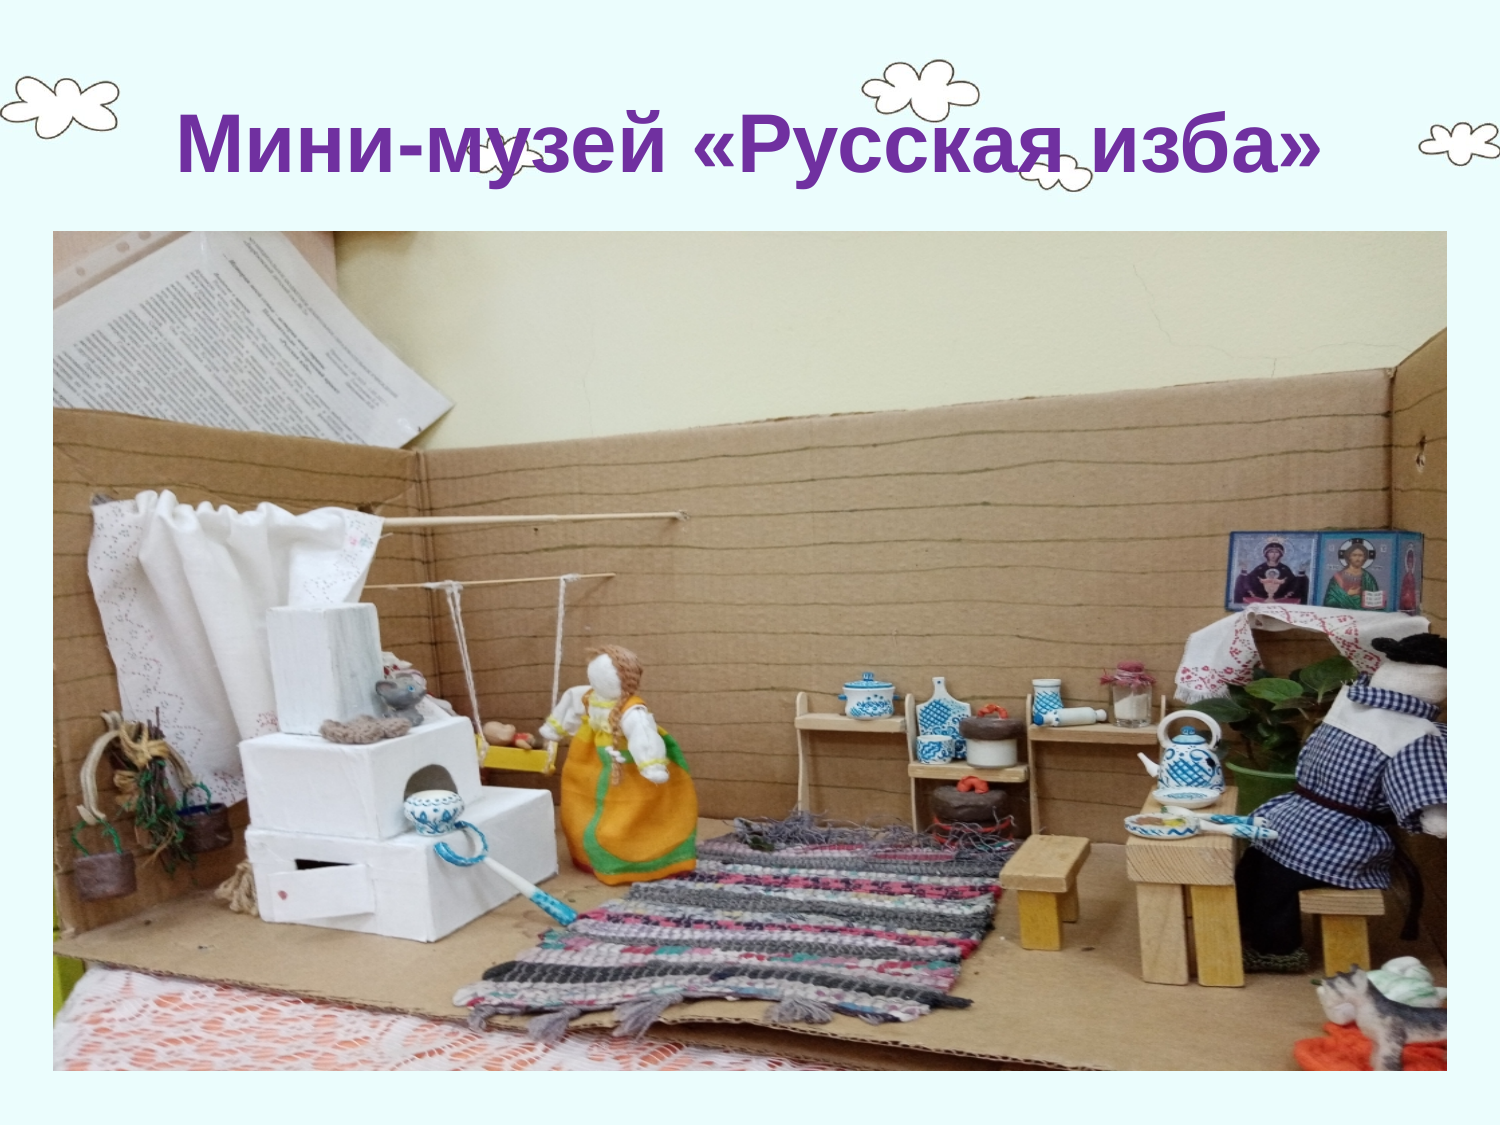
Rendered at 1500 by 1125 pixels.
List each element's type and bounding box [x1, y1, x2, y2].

list [52, 231, 1448, 1071]
picture [0, 0, 1500, 1125]
